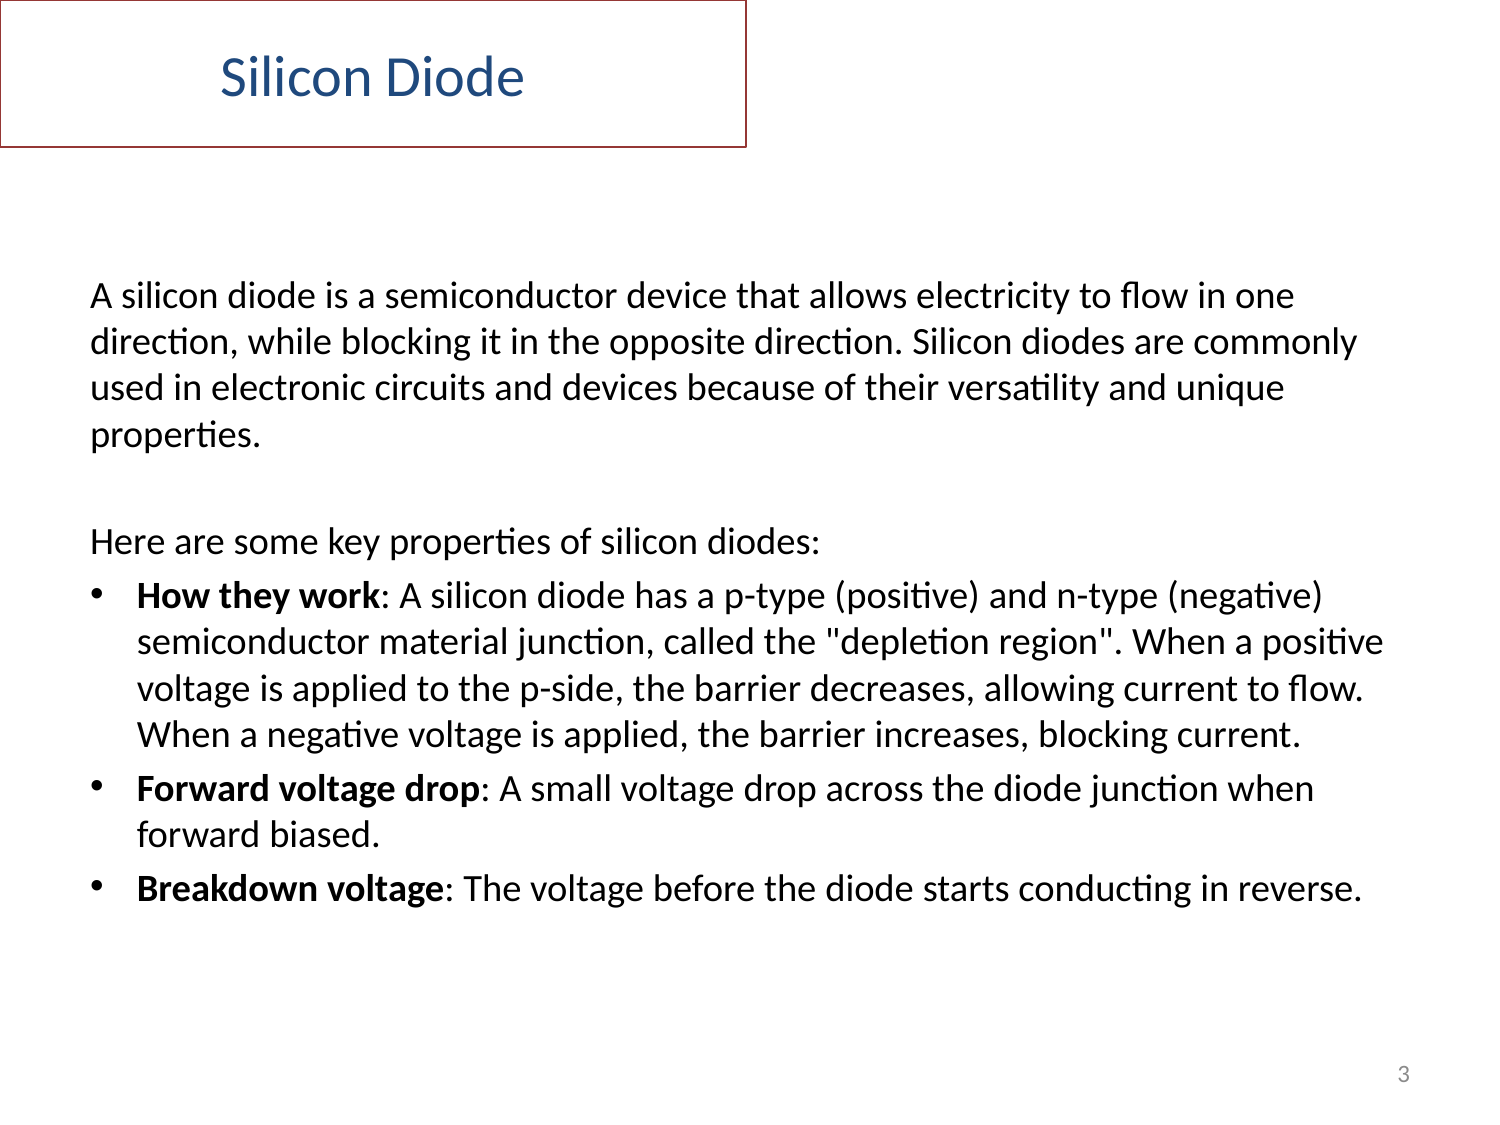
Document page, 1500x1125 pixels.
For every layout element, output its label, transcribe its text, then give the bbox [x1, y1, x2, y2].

slide_number 3 [1074, 1042, 1425, 1103]
title Silicon Diode [0, 0, 747, 148]
list A silicon diode is a semiconductor device that allows electricity to flow in one direction, while blocking it in the opposite direction. Silicon diodes are commonly used in electronic circuits and devices because of their versatility and unique properties. Here are some key properties of silicon diodes: How they work: A silicon diode has a p-type (positive) and n-type (negative) semiconductor material junction, called the "depletion region". When a positive voltage is applied to the p-side, the barrier decreases, allowing current to flow. When a negative voltage is applied, the barrier increases, blocking current. Forward voltage drop: A small voltage drop across the diode junction when forward biased. Breakdown voltage: The voltage before the diode starts conducting in reverse. [75, 262, 1413, 1005]
